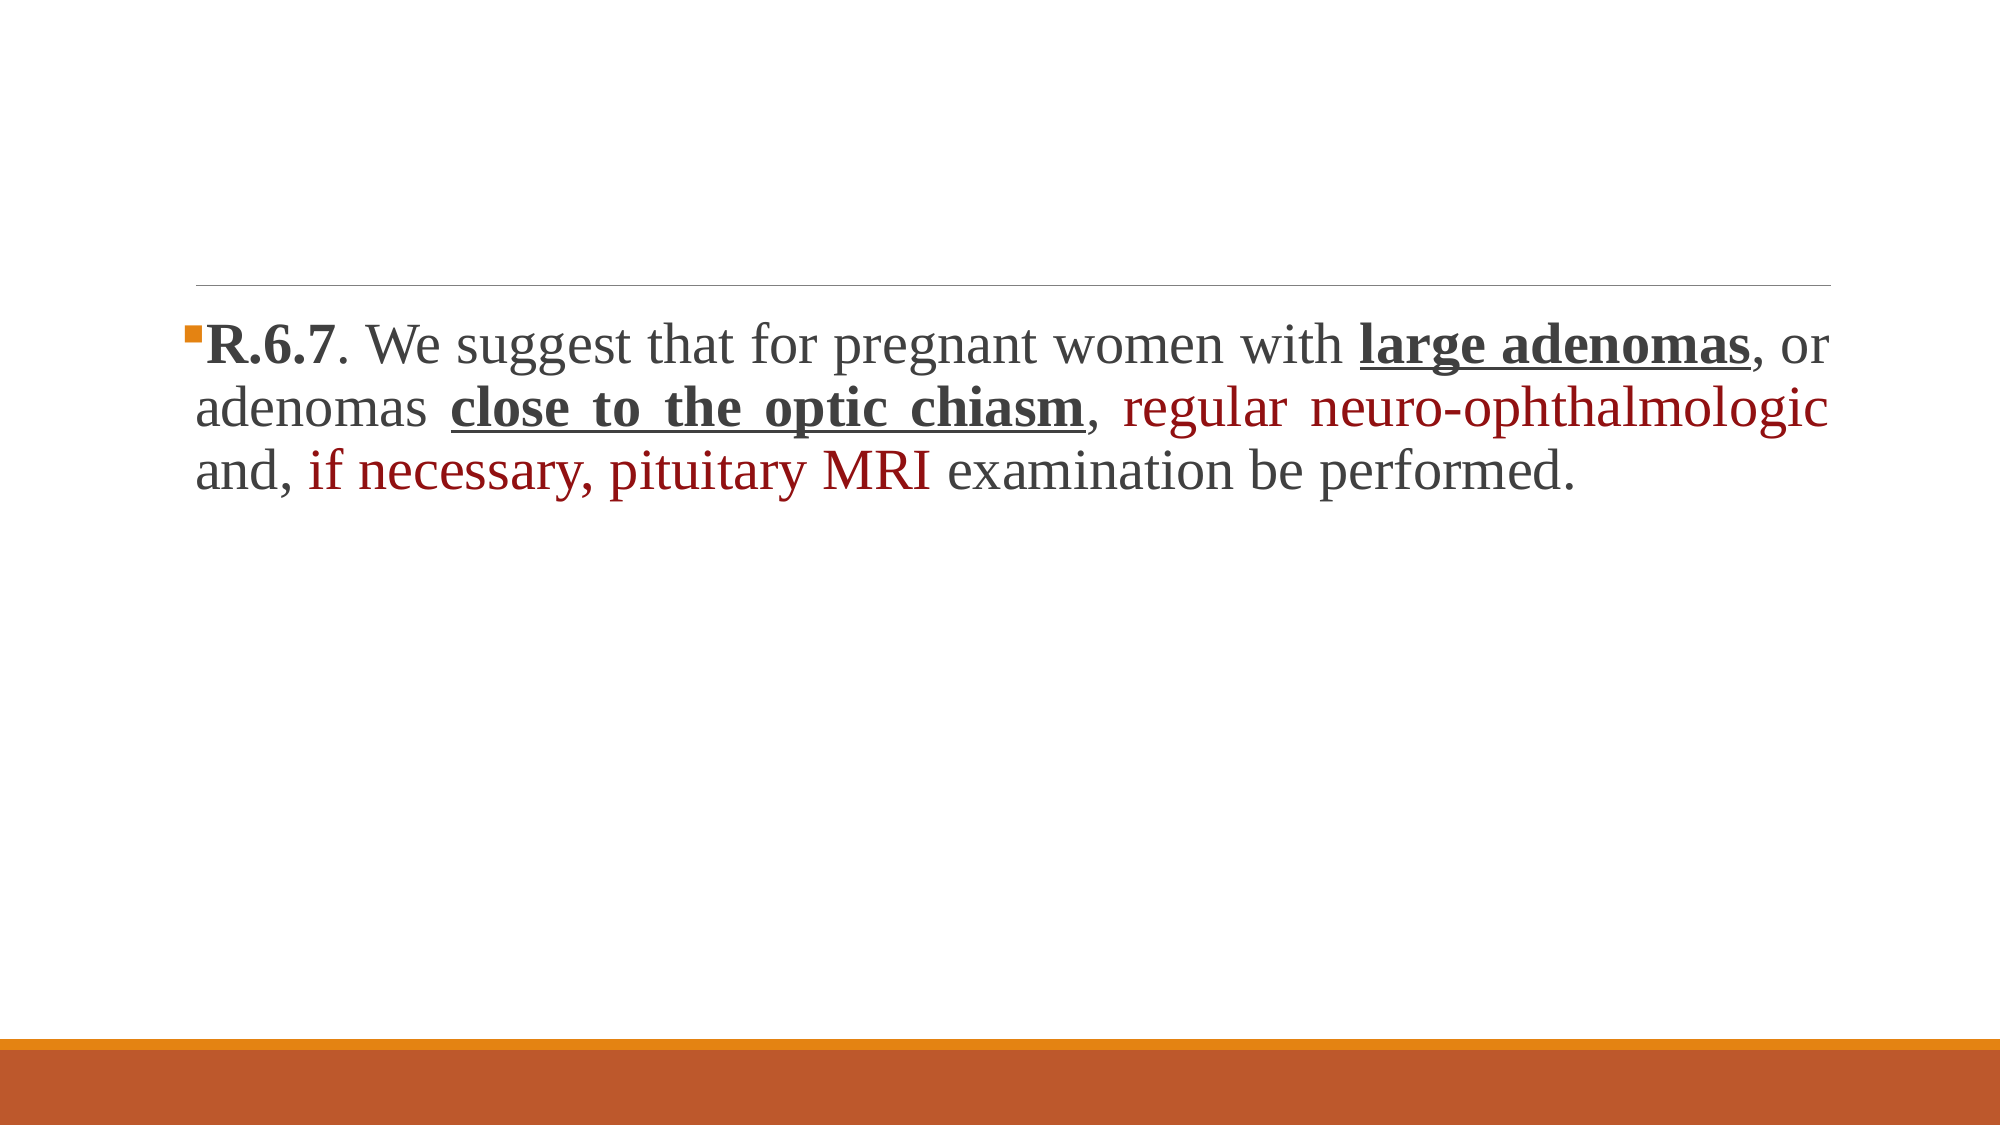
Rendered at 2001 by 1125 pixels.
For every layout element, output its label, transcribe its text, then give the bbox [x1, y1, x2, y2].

list R.6.7. We suggest that for pregnant women with large adenomas, or adenomas close to the optic chiasm, regular neuro-ophthalmologic and, if necessary, pituitary MRI examination be performed. [180, 305, 1830, 886]
